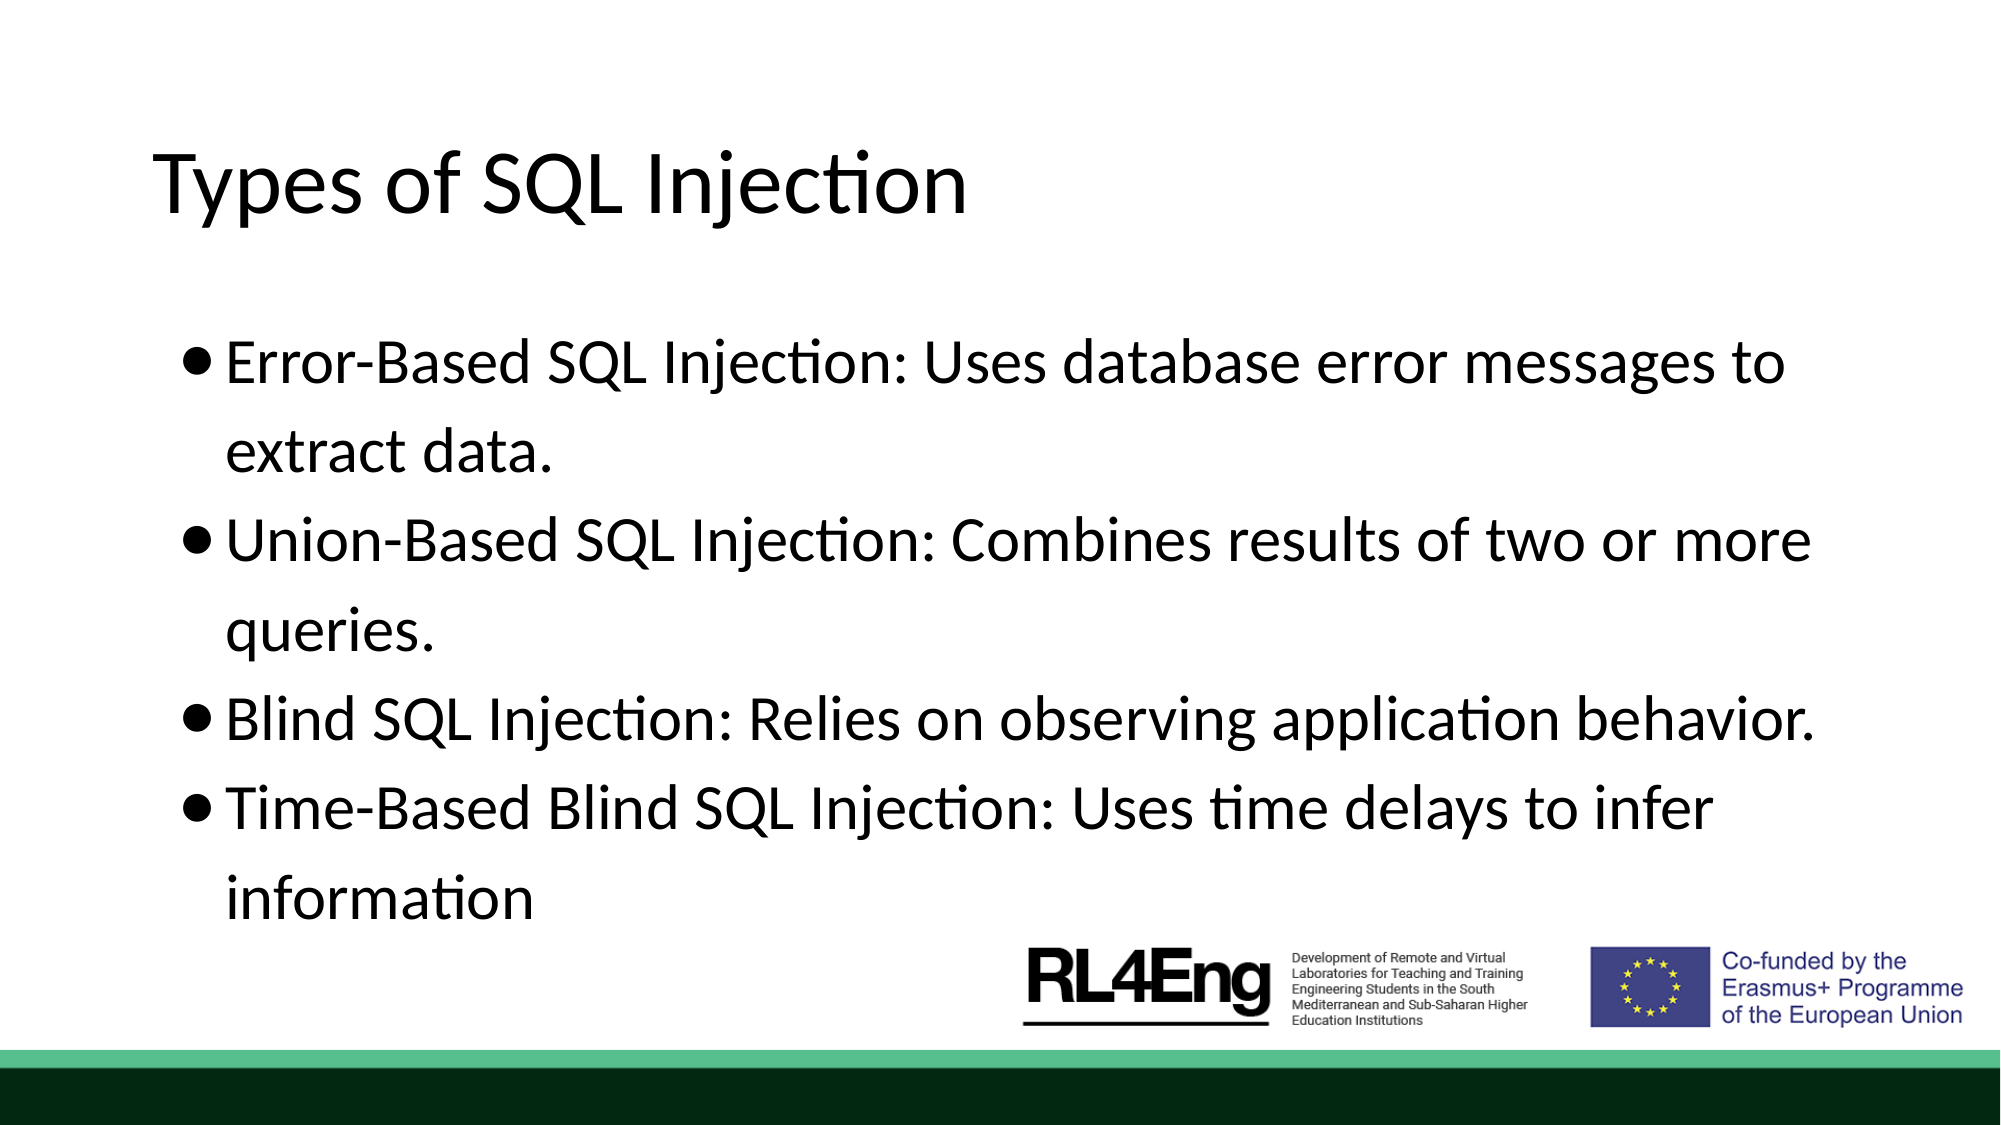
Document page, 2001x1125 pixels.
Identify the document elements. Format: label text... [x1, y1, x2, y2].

title Types of SQL Injection [137, 59, 1863, 278]
picture [0, 0, 2001, 1125]
list Error-Based SQL Injection: Uses database error messages to extract data. Union-Based SQL Injection: Combines results of two or more queries. Blind SQL Injection: Relies on observing application behavior. Time-Based Blind SQL Injection: Uses time delays to infer information [137, 299, 1863, 1014]
